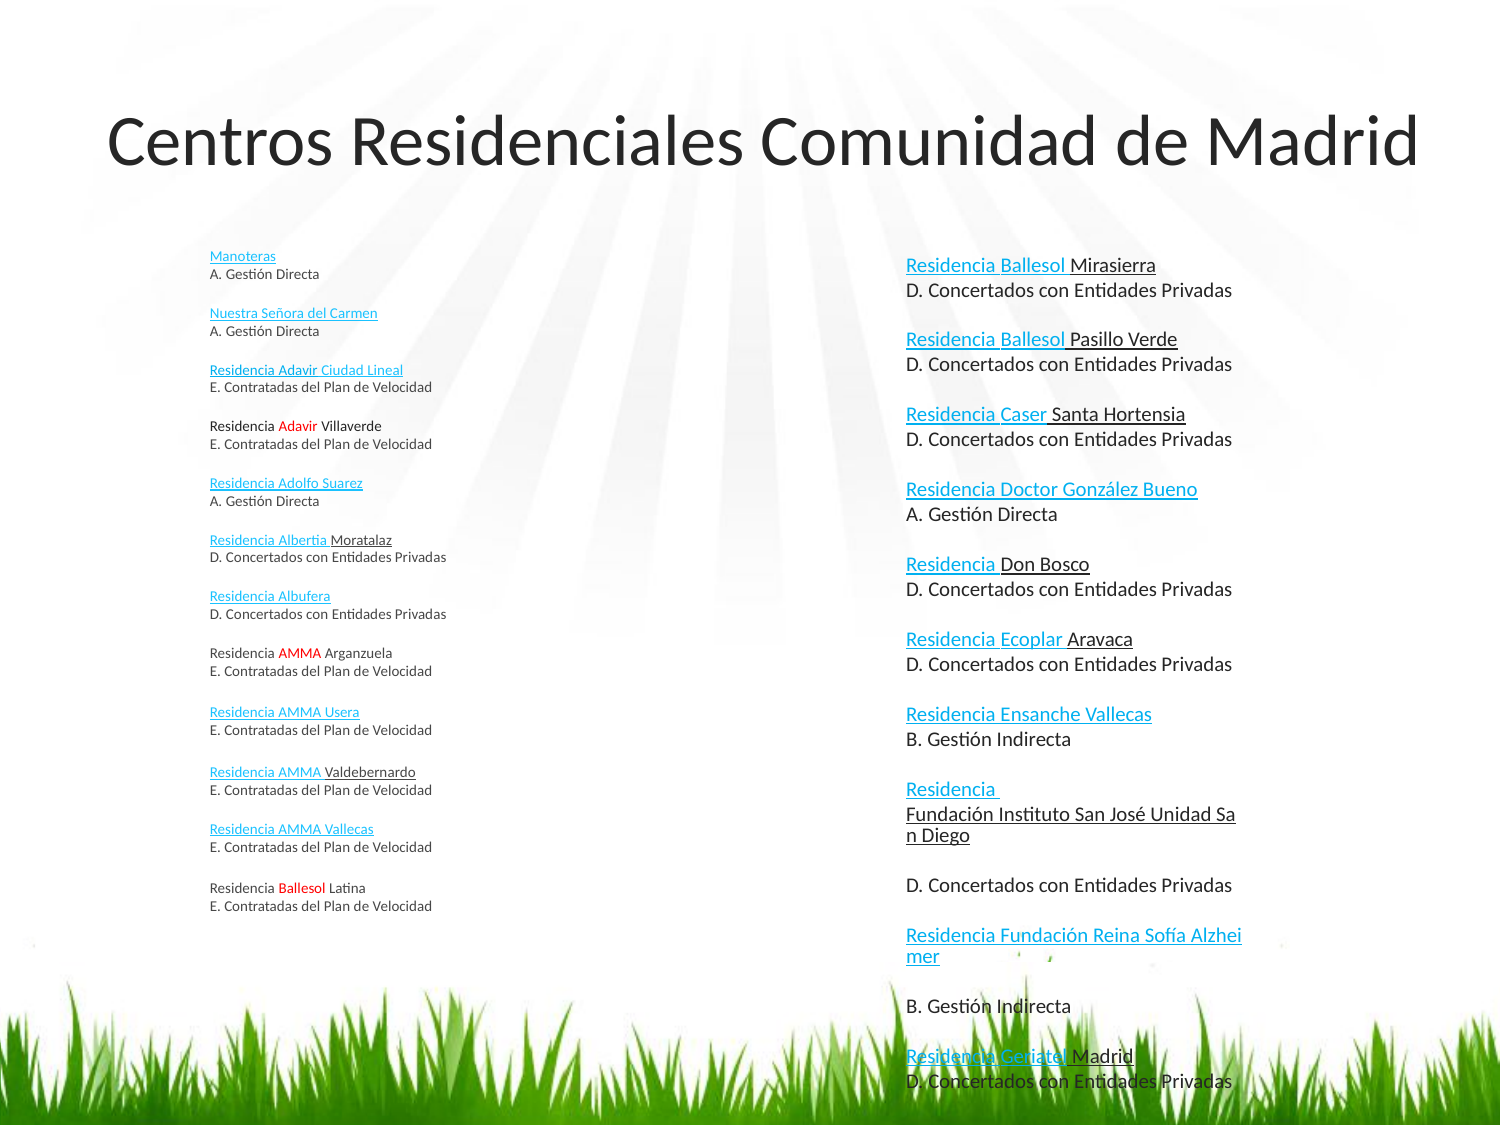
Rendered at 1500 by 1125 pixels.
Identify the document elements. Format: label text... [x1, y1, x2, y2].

list Manoteras A. Gestión Directa Nuestra Señora del Carmen A. Gestión Directa Residencia Adavir Ciudad Lineal E. Contratadas del Plan de Velocidad Residencia Adavir Villaverde E. Contratadas del Plan de Velocidad Residencia Adolfo Suarez A. Gestión Directa Residencia Albertia Moratalaz D. Concertados con Entidades Privadas Residencia Albufera D. Concertados con Entidades Privadas Residencia AMMA Arganzuela E. Contratadas del Plan de Velocidad Residencia AMMA Usera E. Contratadas del Plan de Velocidad Residencia AMMA Valdebernardo E. Contratadas del Plan de Velocidad Residencia AMMA Vallecas E. Contratadas del Plan de Velocidad Residencia Ballesol Latina E. Contratadas del Plan de Velocidad [194, 239, 634, 982]
title Centros Residenciales Comunidad de Madrid [89, 43, 1440, 231]
text_box Residencia Ballesol Mirasierra D. Concertados con Entidades Privadas Residencia Ballesol Pasillo Verde D. Concertados con Entidades Privadas Residencia Caser Santa Hortensia D. Concertados con Entidades Privadas Residencia Doctor González Bueno A. Gestión Directa Residencia Don Bosco D. Concertados con Entidades Privadas Residencia Ecoplar Aravaca D. Concertados con Entidades Privadas Residencia Ensanche Vallecas B. Gestión Indirecta Residencia Fundación Instituto San José Unidad San Diego D. Concertados con Entidades Privadas Residencia Fundación Reina Sofía Alzheimer B. Gestión Indirecta Residencia Geriatel Madrid D. Concertados con Entidades Privadas [891, 243, 1258, 1108]
picture [0, 0, 1500, 1125]
